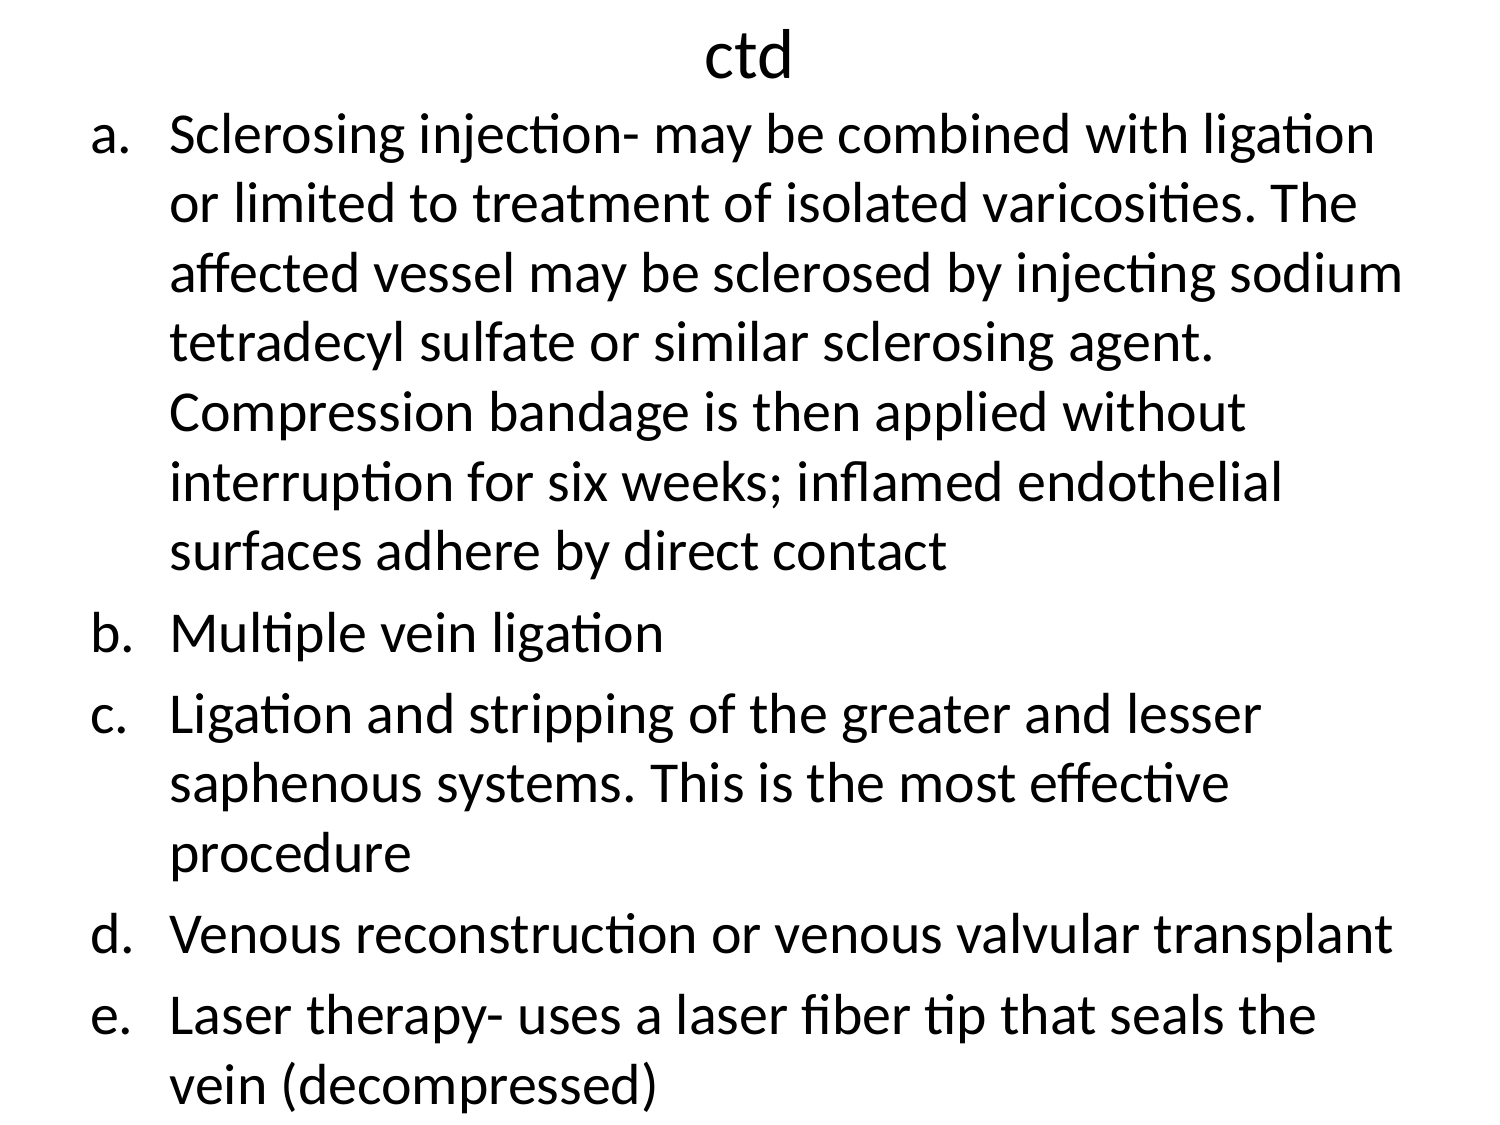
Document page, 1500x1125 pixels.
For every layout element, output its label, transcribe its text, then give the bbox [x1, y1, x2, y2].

list Sclerosing injection- may be combined with ligation or limited to treatment of isolated varicosities. The affected vessel may be sclerosed by injecting sodium tetradecyl sulfate or similar sclerosing agent. Compression bandage is then applied without interruption for six weeks; inflamed endothelial surfaces adhere by direct contact Multiple vein ligation Ligation and stripping of the greater and lesser saphenous systems. This is the most effective procedure Venous reconstruction or venous valvular transplant Laser therapy- uses a laser fiber tip that seals the vein (decompressed) [75, 87, 1425, 1125]
title ctd [75, 0, 1425, 87]
